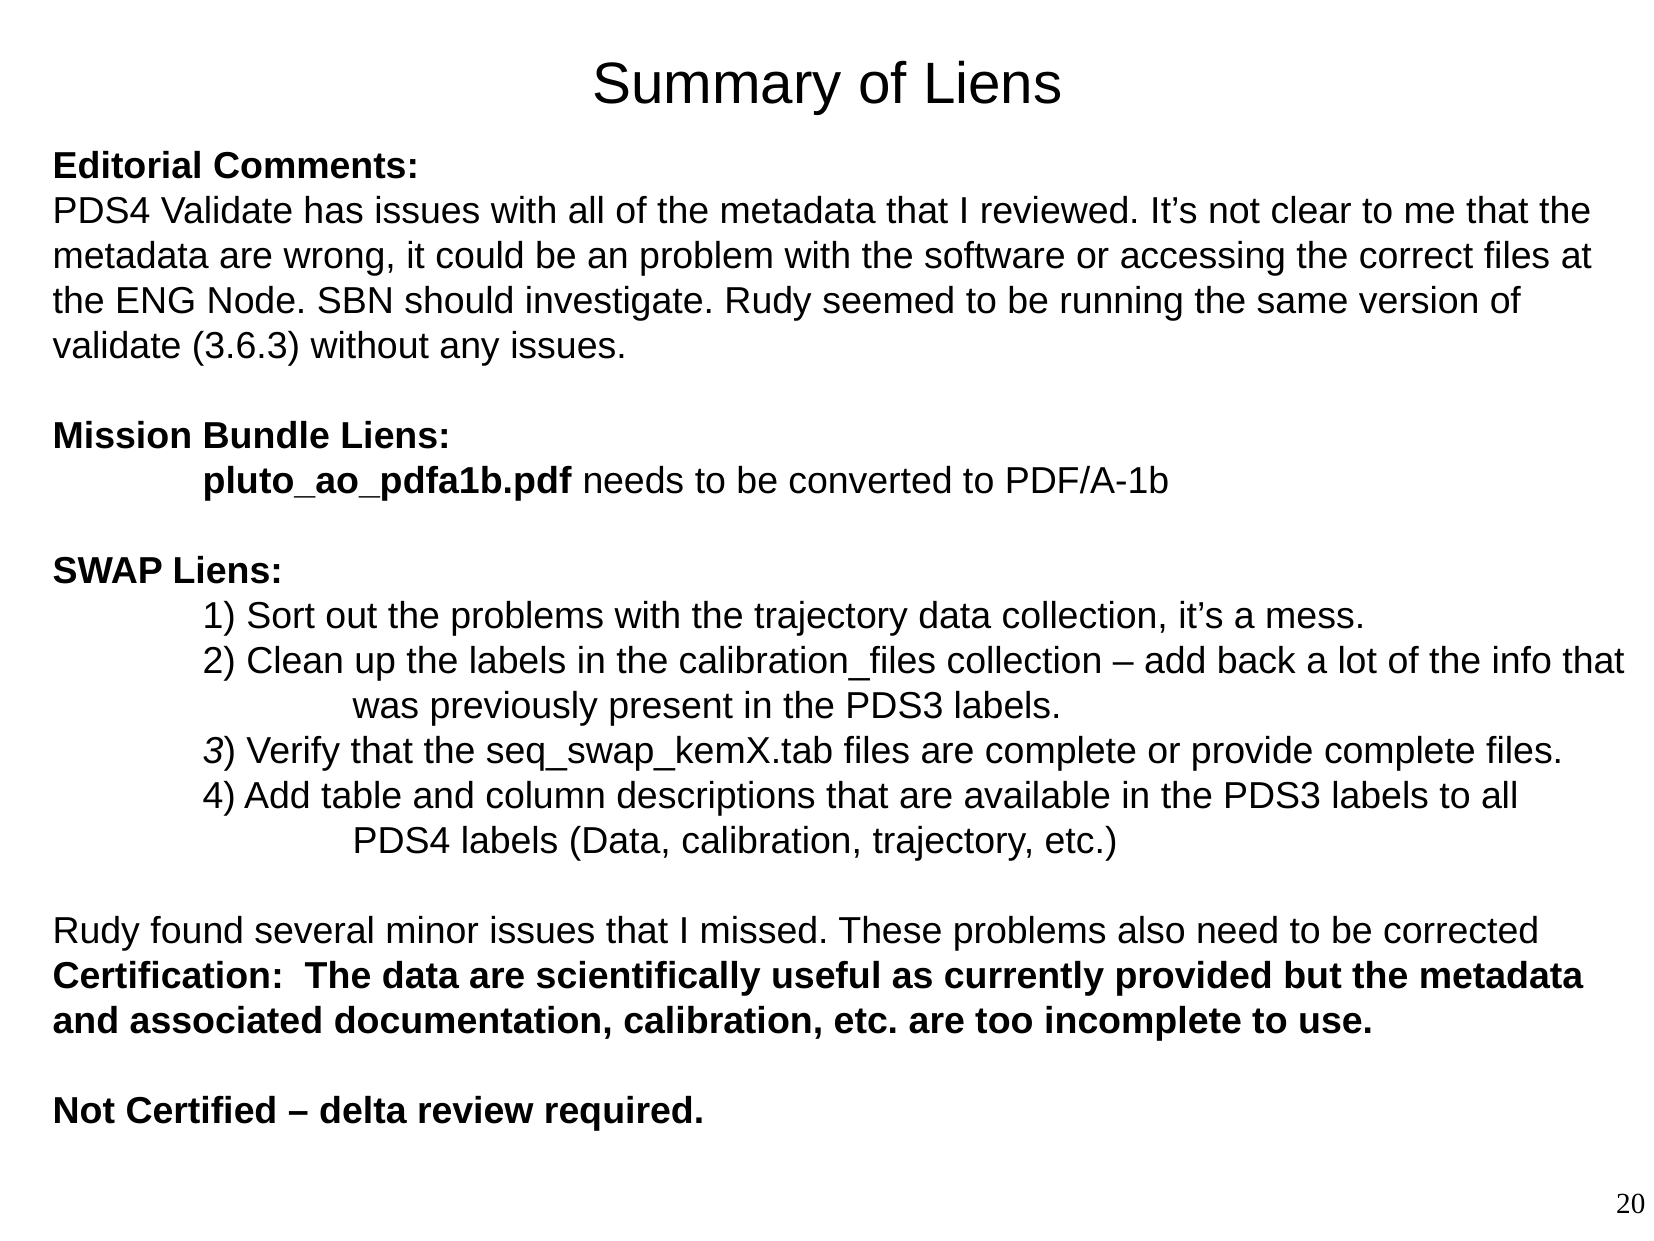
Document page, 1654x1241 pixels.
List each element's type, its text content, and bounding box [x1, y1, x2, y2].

slide_number 20 [1571, 1187, 1646, 1238]
text_box Summary of Liens [83, 27, 1572, 133]
text_box Editorial Comments: PDS4 Validate has issues with all of the metadata that I reviewed. It’s not clear to me that the metadata are wrong, it could be an problem with the software or accessing the correct files at the ENG Node. SBN should investigate. Rudy seemed to be running the same version of validate (3.6.3) without any issues. Mission Bundle Liens: pluto_ao_pdfa1b.pdf needs to be converted to PDF/A-1b SWAP Liens: 1) Sort out the problems with the trajectory data collection, it’s a mess. 2) Clean up the labels in the calibration_files collection – add back a lot of the info that was previously present in the PDS3 labels. 3) Verify that the seq_swap_kemX.tab files are complete or provide complete files. 4) Add table and column descriptions that are available in the PDS3 labels to all PDS4 labels (Data, calibration, trajectory, etc.) Rudy found several minor issues that I missed. These problems also need to be corrected Certification: The data are scientifically useful as currently provided but the metadata and associated documentation, calibration, etc. are too incomplete to use. Not Certified – delta review required. [38, 133, 1641, 1139]
